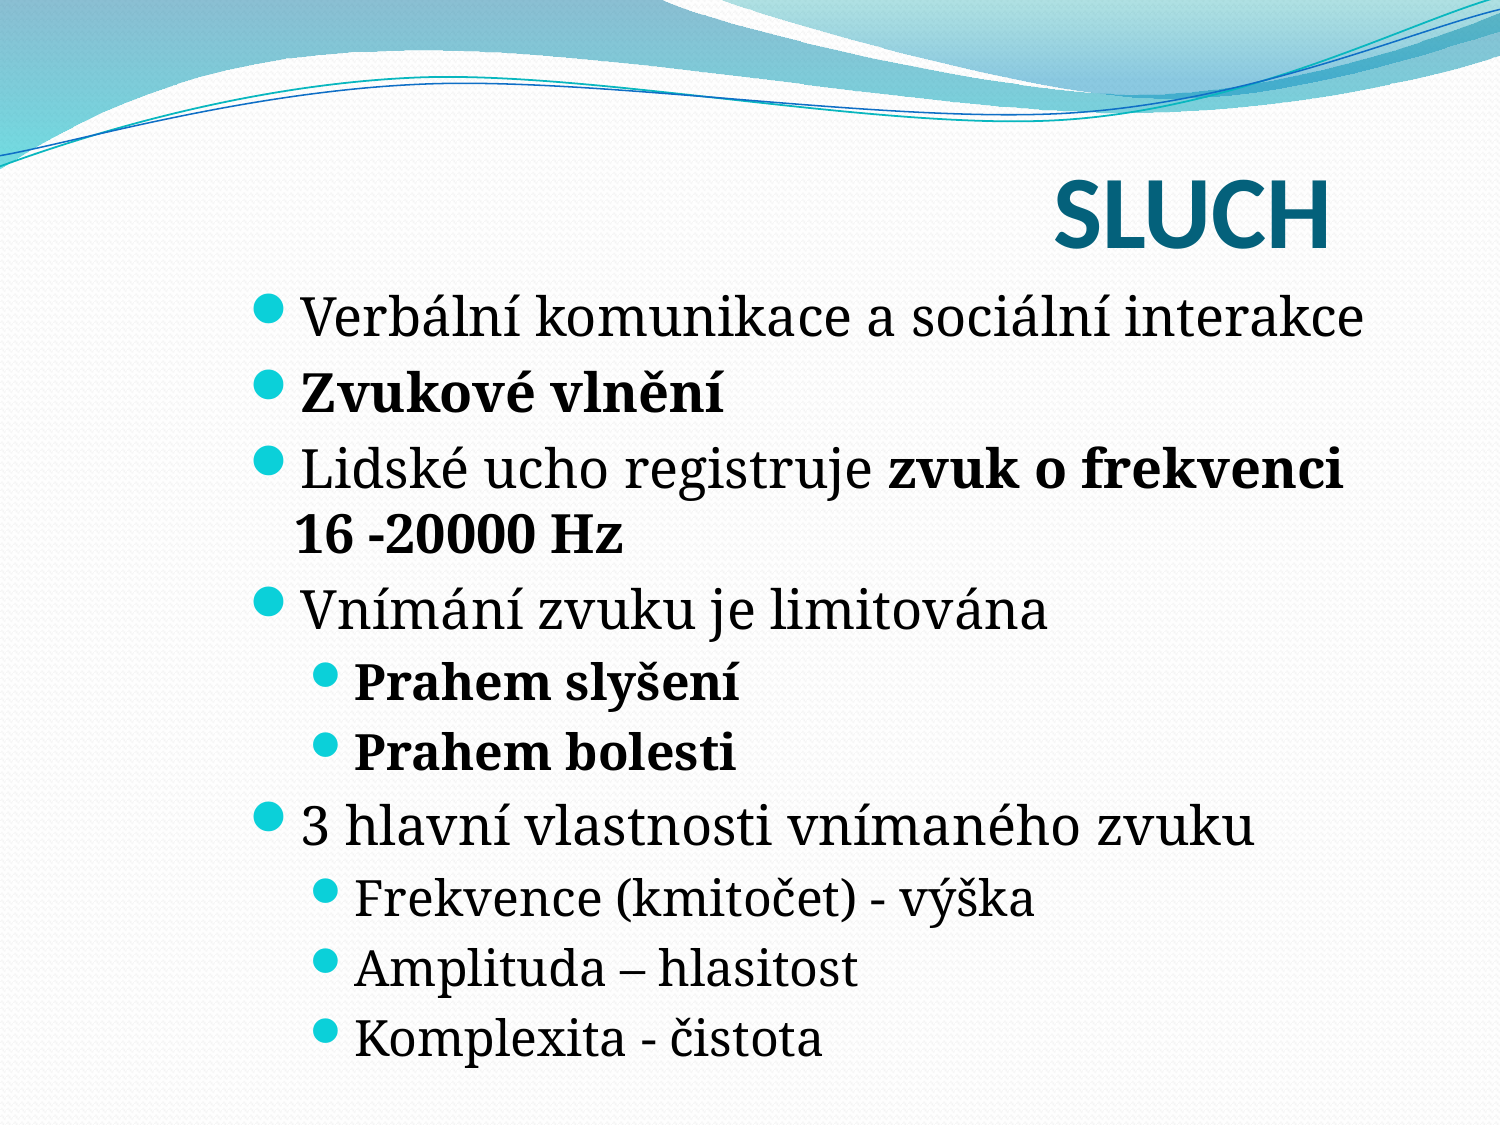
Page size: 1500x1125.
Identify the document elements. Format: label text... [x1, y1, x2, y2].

title SLUCH [960, 46, 1426, 198]
list Verbální komunikace a sociální interakce Zvukové vlnění Lidské ucho registruje zvuk o frekvenci 16 -20000 Hz Vnímání zvuku je limitována Prahem slyšení Prahem bolesti 3 hlavní vlastnosti vnímaného zvuku Frekvence (kmitočet) - výška Amplituda – hlasitost Komplexita - čistota [234, 198, 1426, 1102]
